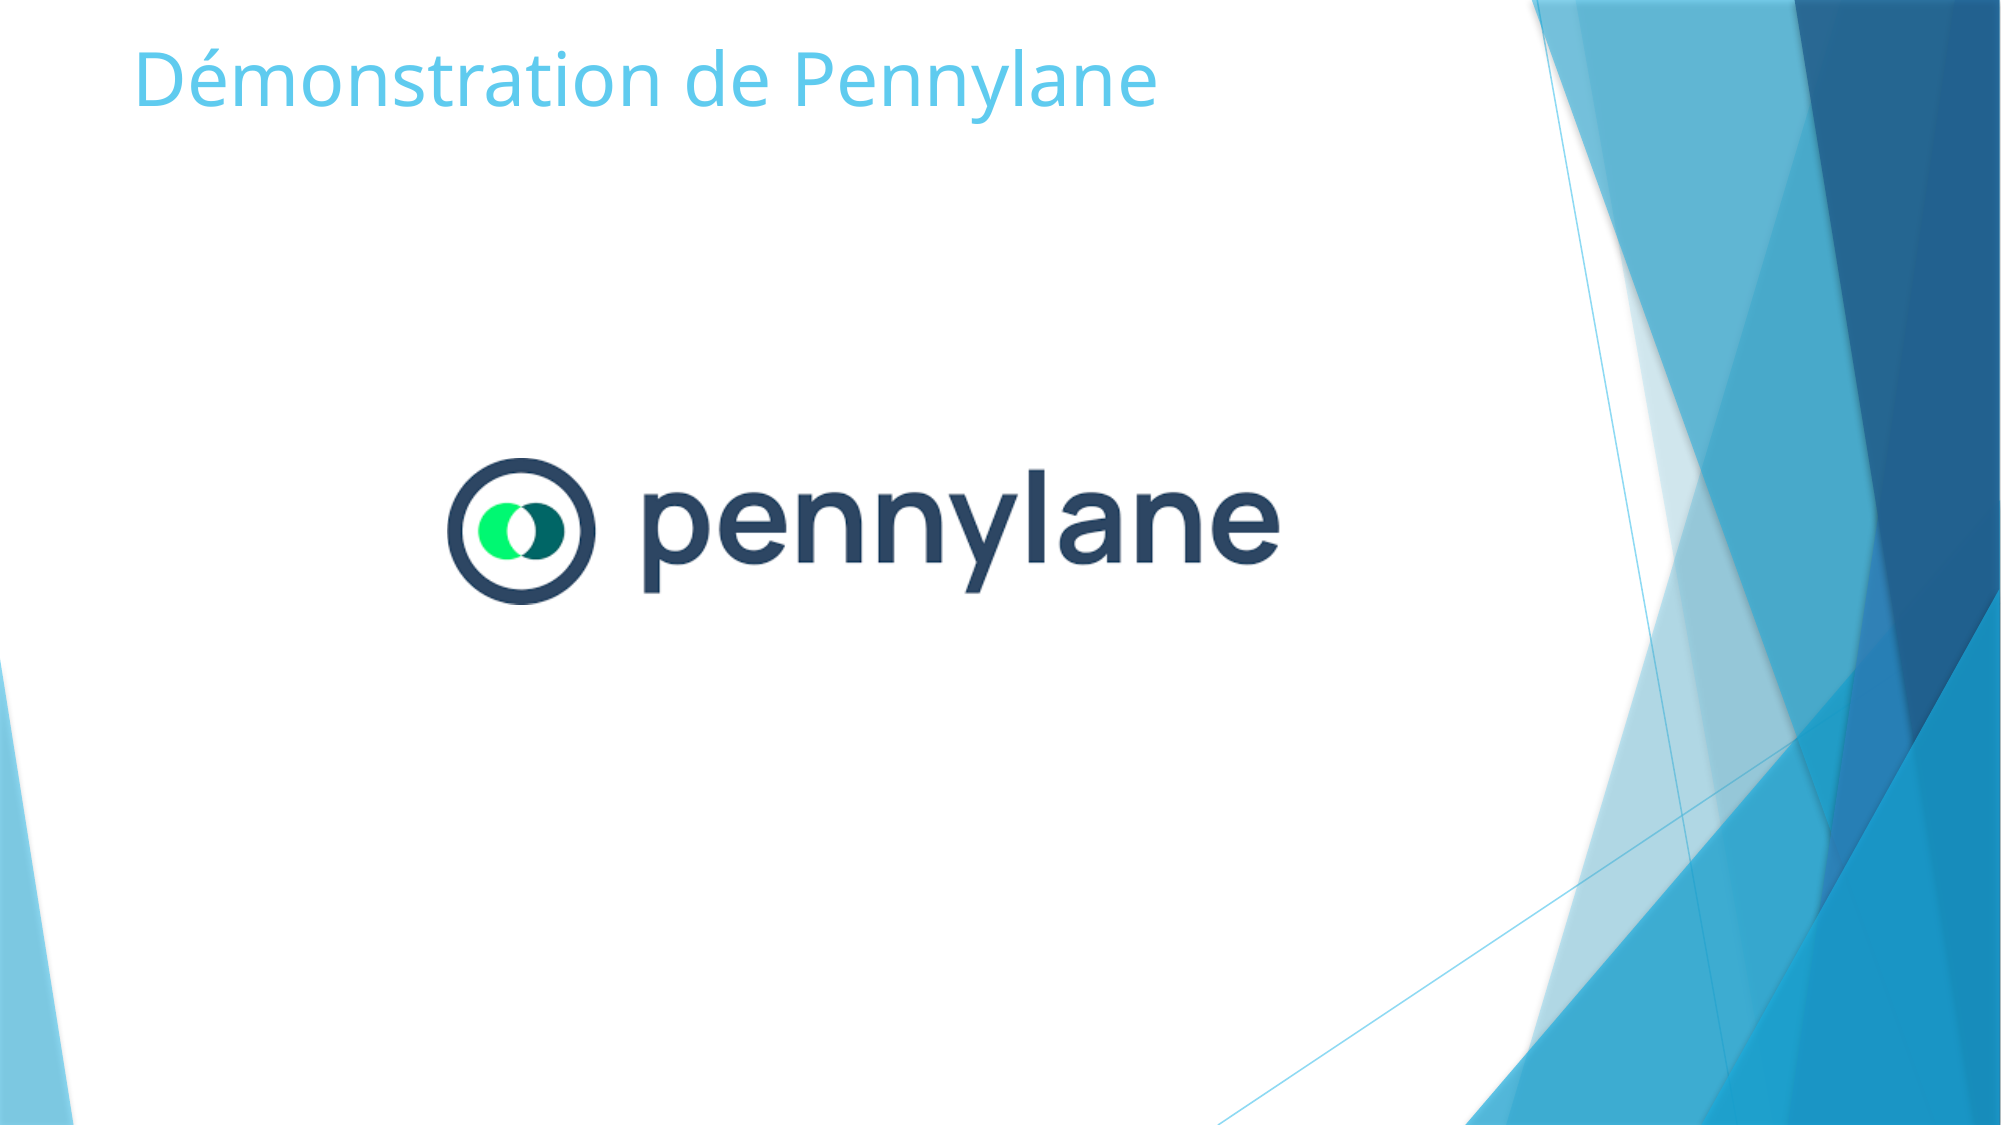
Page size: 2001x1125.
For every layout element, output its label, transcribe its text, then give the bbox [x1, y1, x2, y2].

picture [446, 457, 1281, 606]
title Démonstration de Pennylane [117, 24, 1561, 241]
